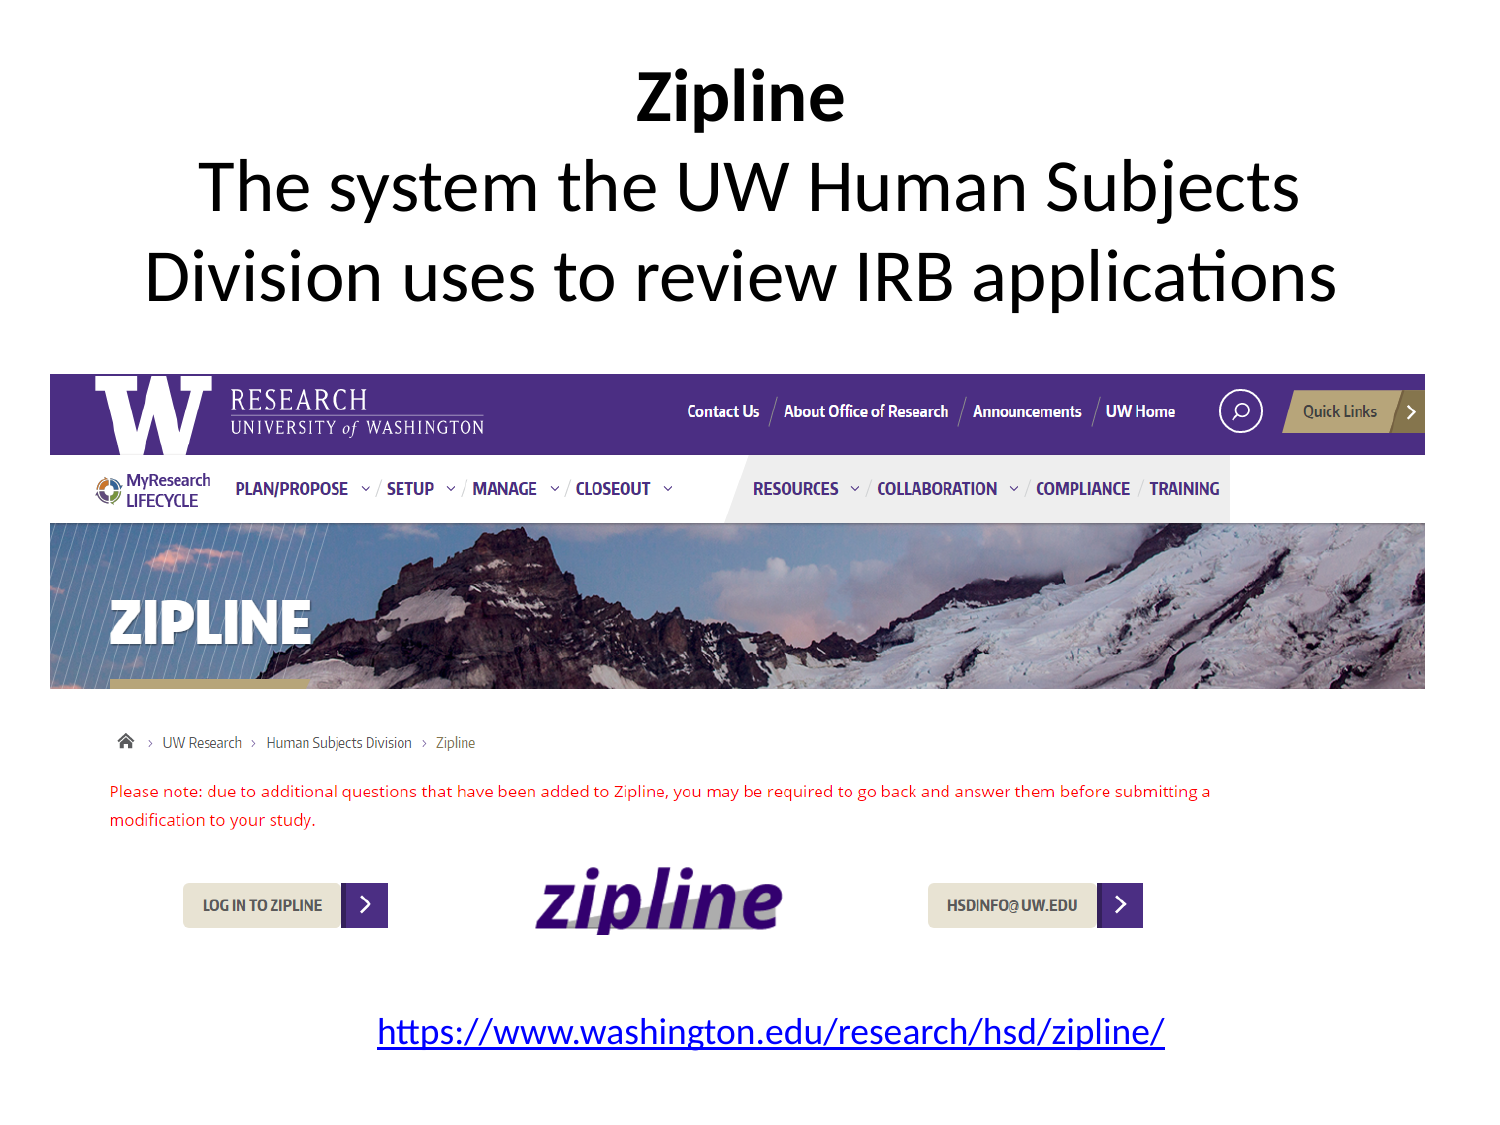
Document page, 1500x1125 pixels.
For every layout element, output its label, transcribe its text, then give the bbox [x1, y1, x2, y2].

text_box https://www.washington.edu/research/hsd/zipline/ [362, 999, 1188, 1060]
picture [49, 374, 1426, 935]
title Zipline The system the UW Human Subjects Division uses to review IRB applications [75, 87, 1425, 275]
